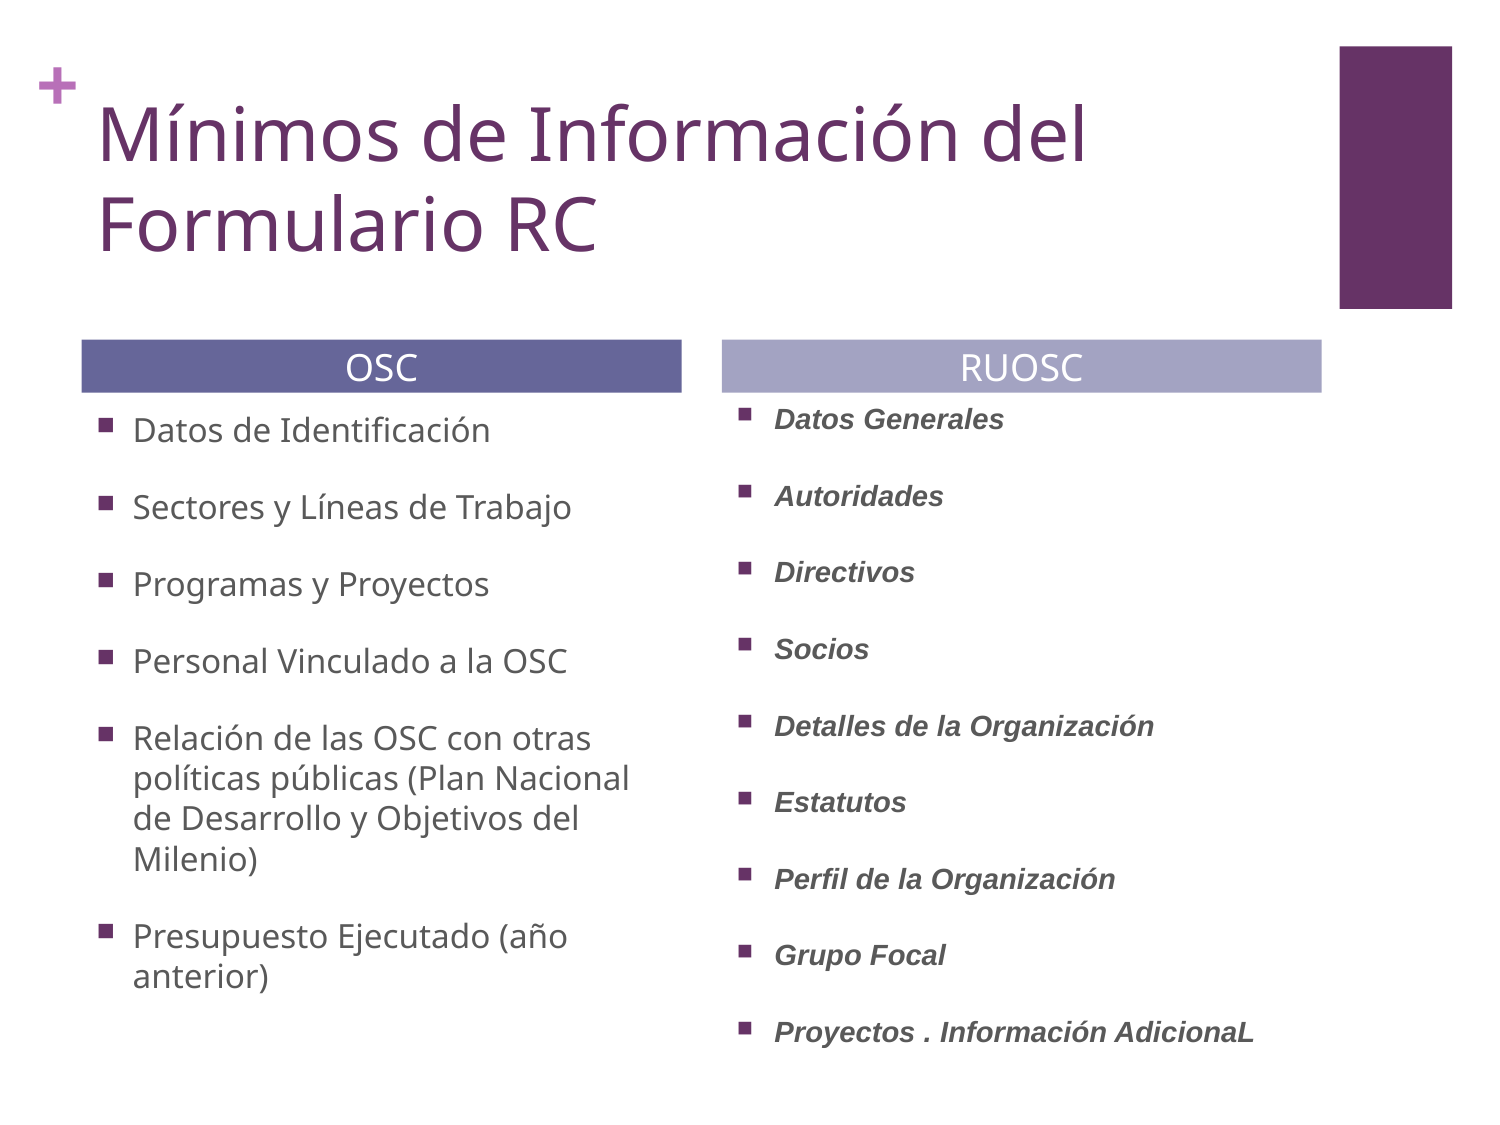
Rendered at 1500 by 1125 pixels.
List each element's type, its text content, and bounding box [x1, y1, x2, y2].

list Datos Generales Autoridades Directivos Socios Detalles de la Organización Estatutos Perfil de la Organización Grupo Focal Proyectos . Información AdicionaL [721, 393, 1322, 1100]
list RUOSC [721, 339, 1322, 393]
list OSC [81, 339, 682, 393]
title Mínimos de Información del Formulario RC [81, 79, 1322, 263]
list Datos de Identificación Sectores y Líneas de Trabajo Programas y Proyectos Personal Vinculado a la OSC Relación de las OSC con otras políticas públicas (Plan Nacional de Desarrollo y Objetivos del Milenio) Presupuesto Ejecutado (año anterior) [81, 401, 682, 1005]
